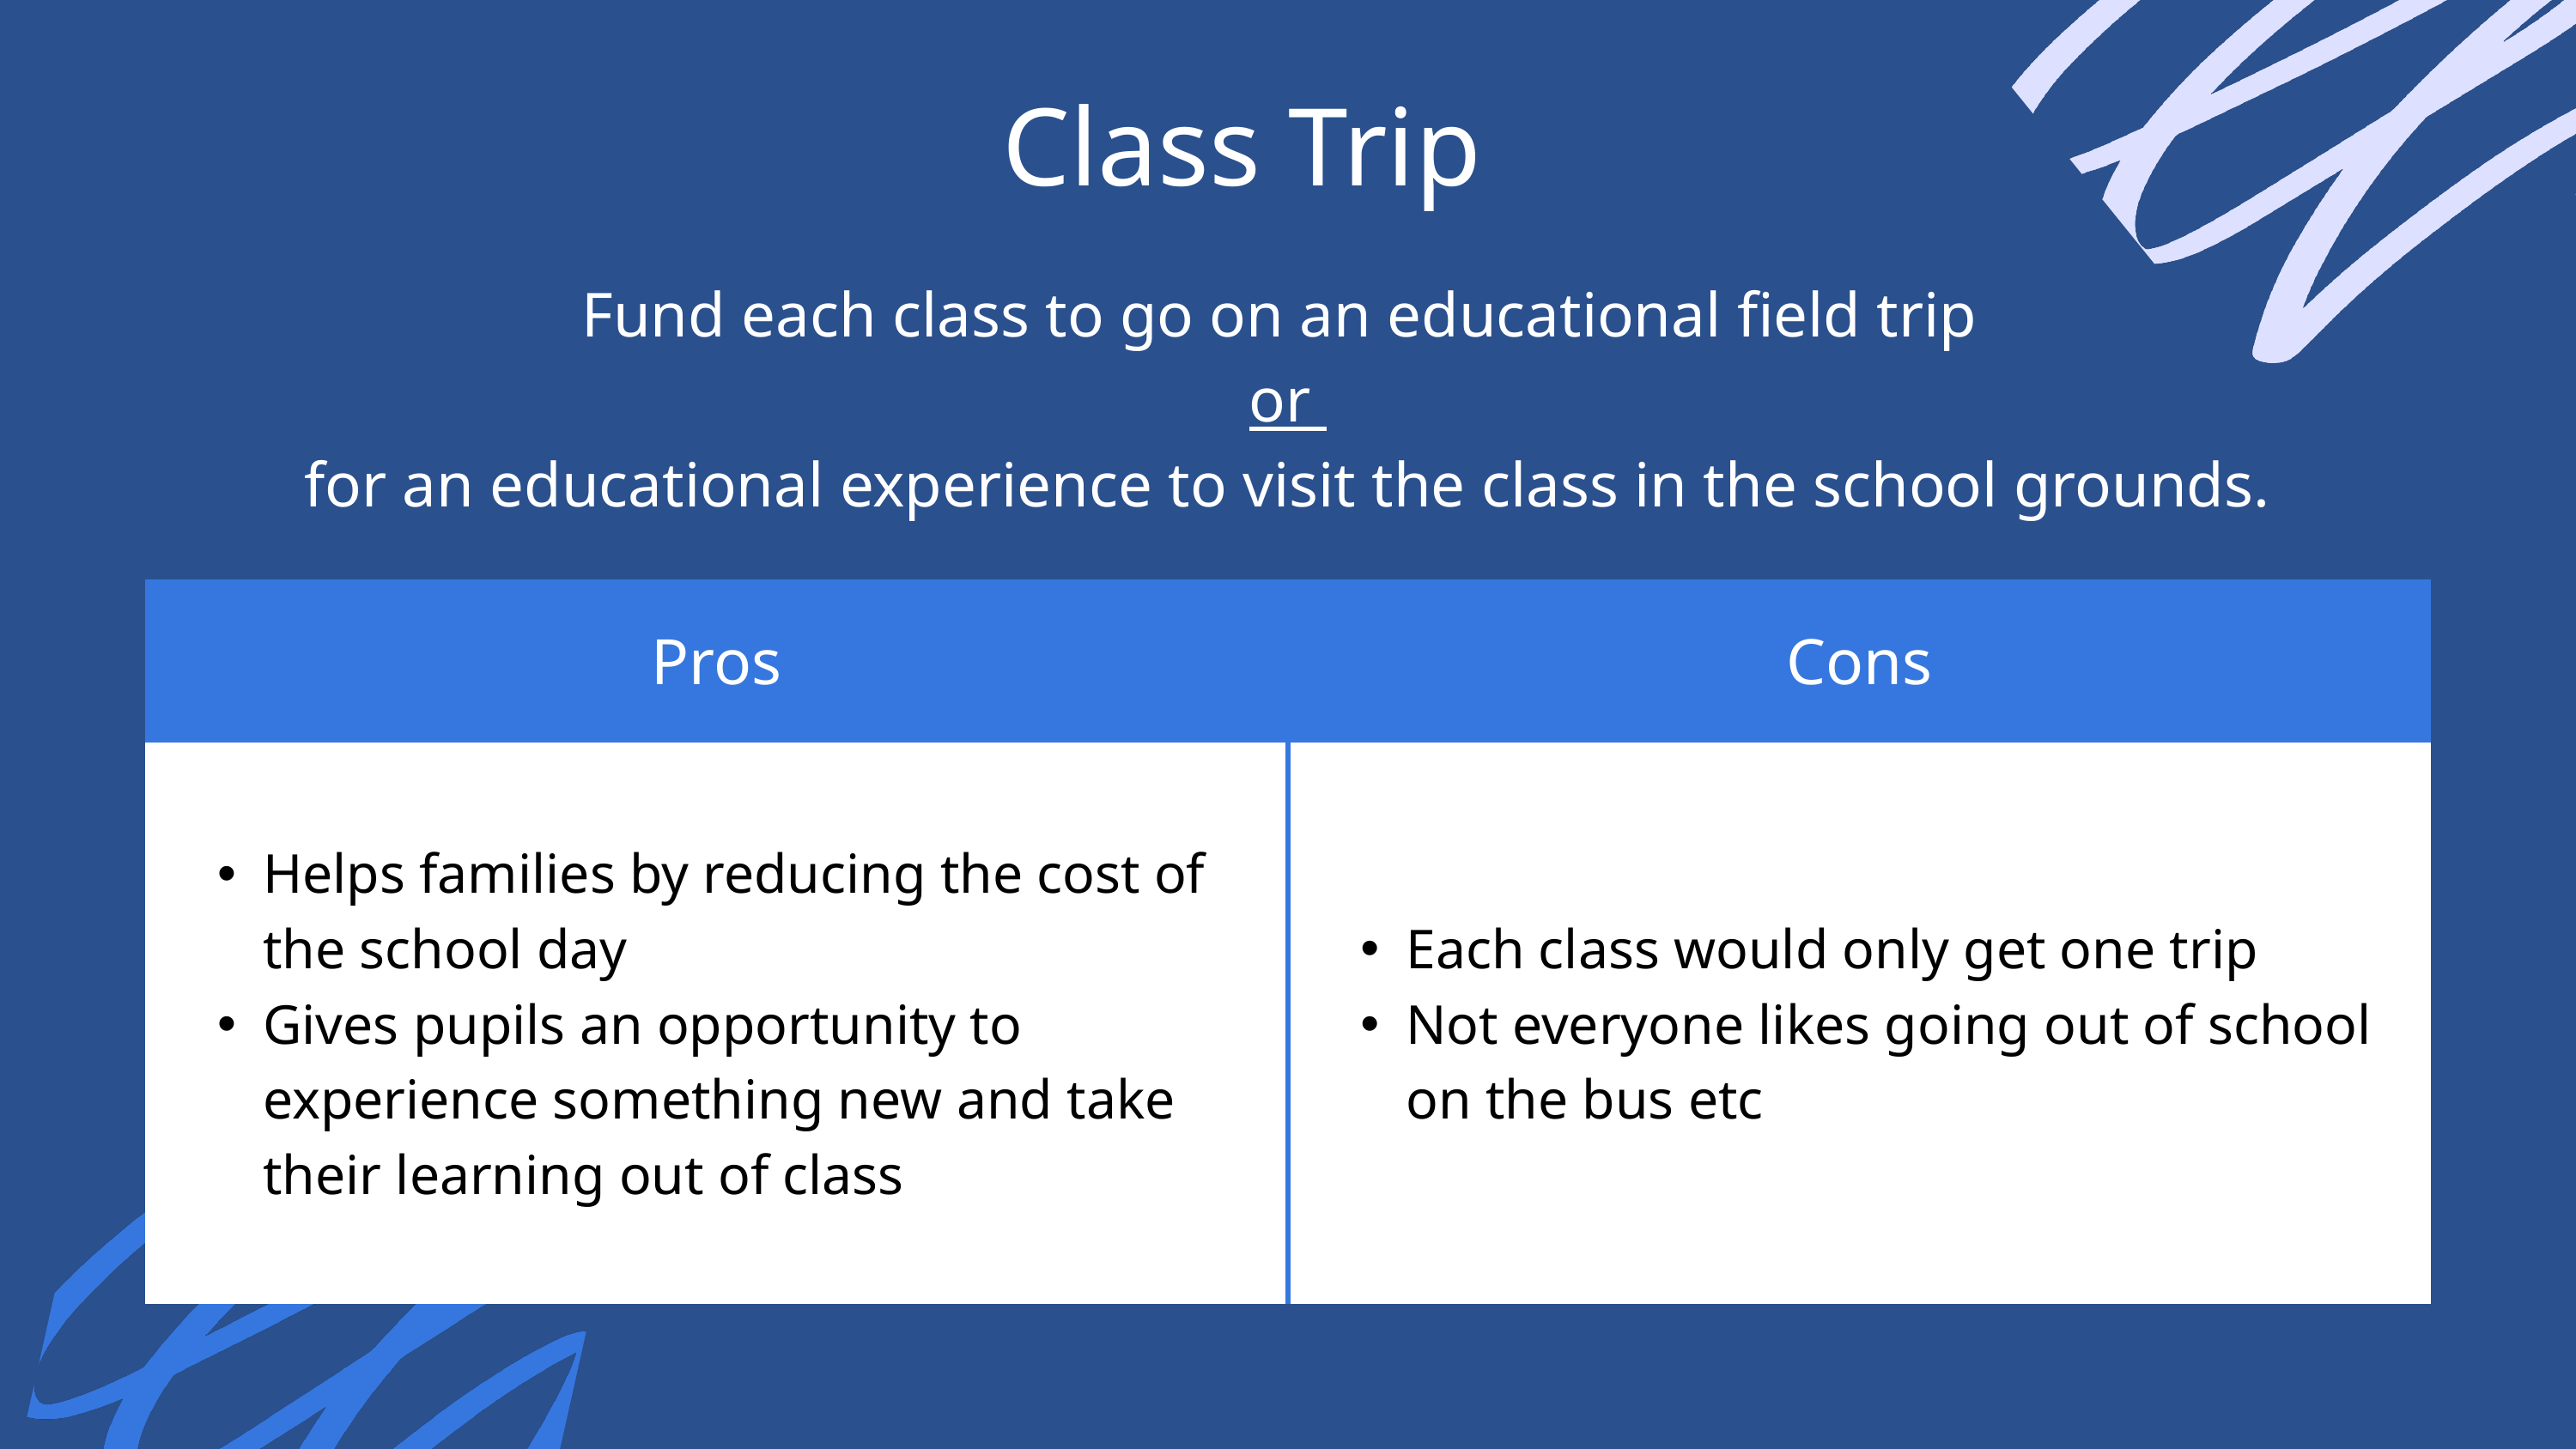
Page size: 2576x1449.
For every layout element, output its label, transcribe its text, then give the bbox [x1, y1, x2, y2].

text_box [20, 991, 592, 1449]
text_box Class Trip [510, 78, 1974, 209]
table_cell Each class would only get one trip Not everyone likes going out of school on the bus etc [1291, 743, 2431, 1304]
text_box Fund each class to go on an educational field trip or for an educational experience to visit the class in the school grounds. [164, 264, 2412, 519]
table_cell Helps families by reducing the cost of the school day Gives pupils an opportunity to experience something new and take their learning out of class [145, 743, 1285, 1304]
table_header Pros [145, 579, 1285, 737]
text_box [1984, 0, 2576, 327]
table_header Cons [1291, 579, 2431, 737]
